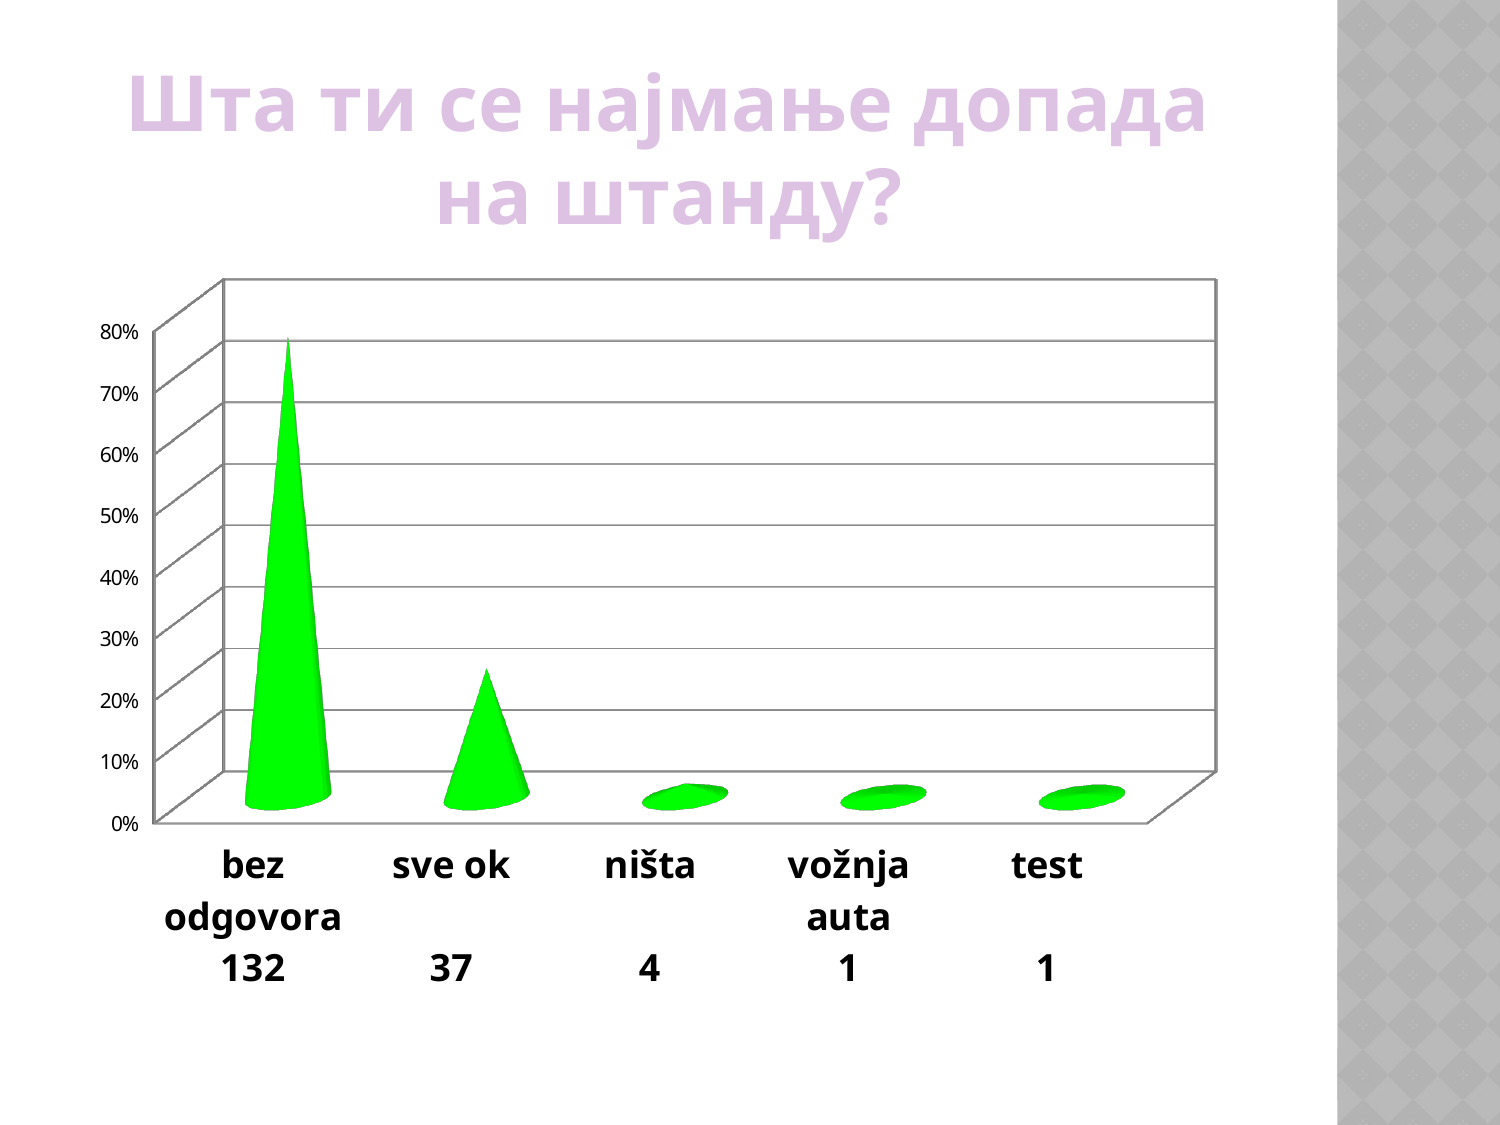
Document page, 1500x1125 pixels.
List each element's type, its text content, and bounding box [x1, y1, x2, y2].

title Шта ти се најмање допада на штанду? [75, 52, 1263, 240]
chart [74, 263, 1243, 1009]
